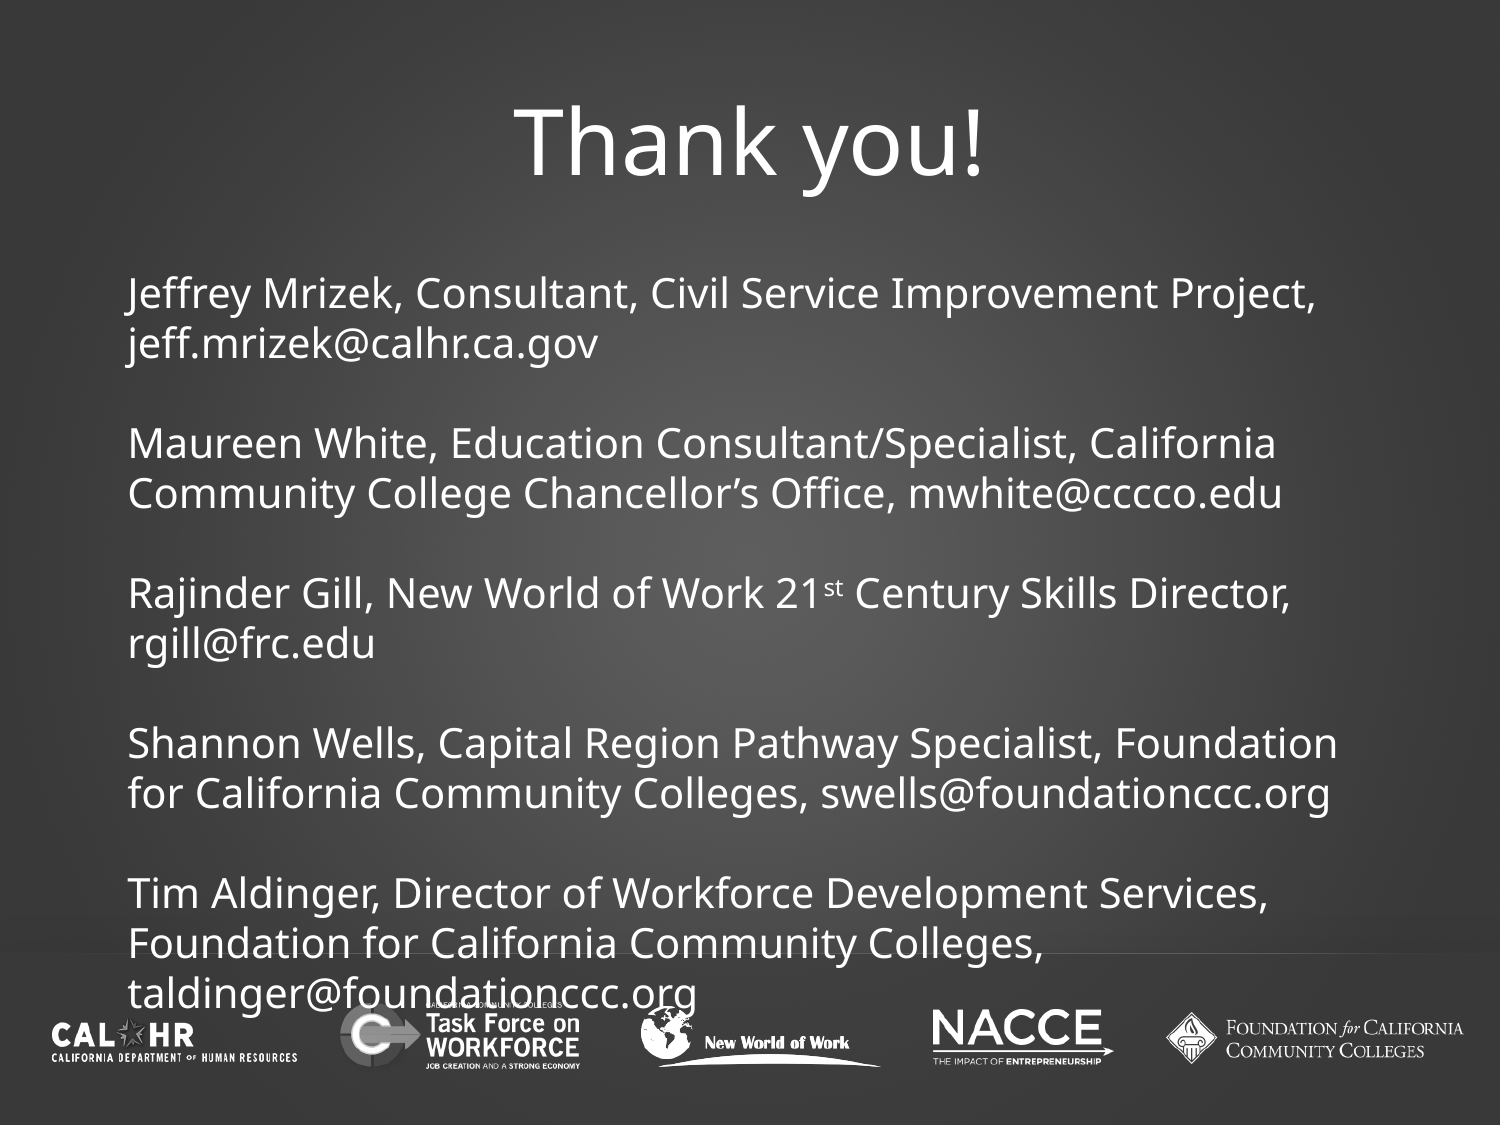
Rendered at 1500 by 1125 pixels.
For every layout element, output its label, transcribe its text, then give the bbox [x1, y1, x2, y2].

text_box Jeffrey Mrizek, Consultant, Civil Service Improvement Project, jeff.mrizek@calhr.ca.gov Maureen White, Education Consultant/Specialist, California Community College Chancellor’s Office, mwhite@cccco.edu Rajinder Gill, New World of Work 21st Century Skills Director, rgill@frc.edu Shannon Wells, Capital Region Pathway Specialist, Foundation for California Community Colleges, swells@foundationccc.org Tim Aldinger, Director of Workforce Development Services, Foundation for California Community Colleges, taldinger@foundationccc.org [112, 259, 1413, 1025]
title Thank you! [75, 45, 1425, 233]
picture [0, 0, 1500, 1125]
